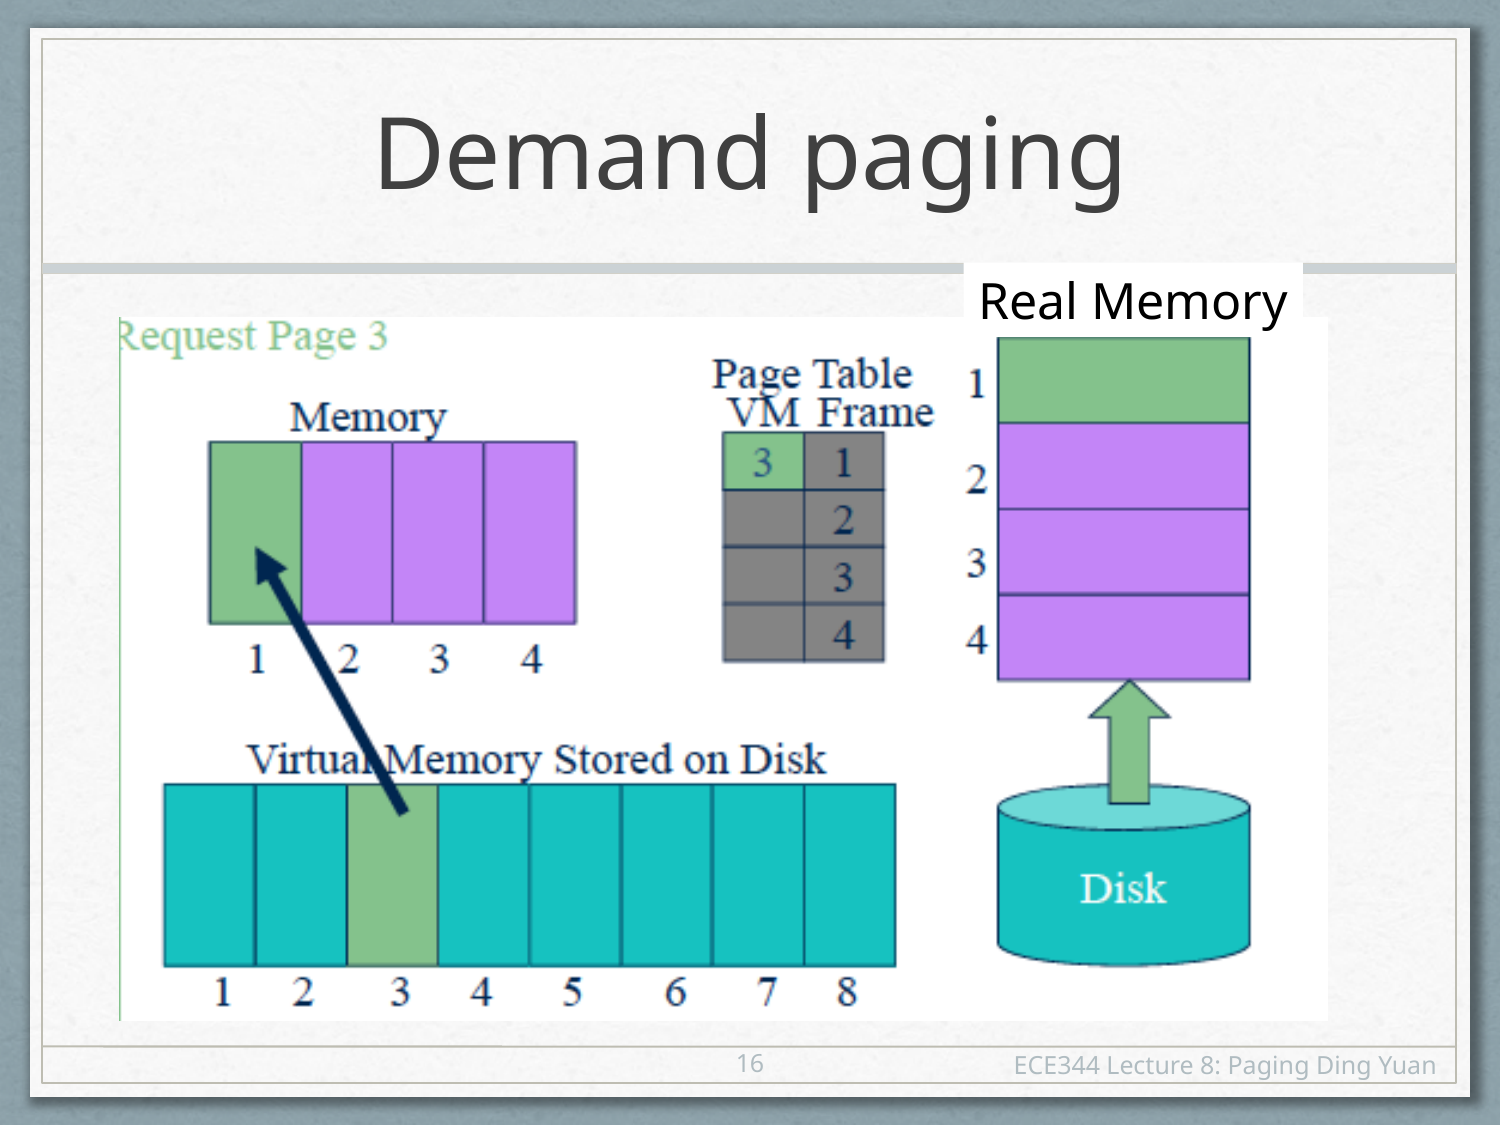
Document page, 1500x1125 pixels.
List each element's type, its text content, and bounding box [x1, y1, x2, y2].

title Demand paging [147, 40, 1353, 260]
picture [30, 28, 1470, 1097]
text_box Real Memory [963, 262, 1303, 310]
footer ECE344 Lecture 8: Paging Ding Yuan [977, 1045, 1453, 1088]
slide_number 16 [687, 1042, 813, 1088]
